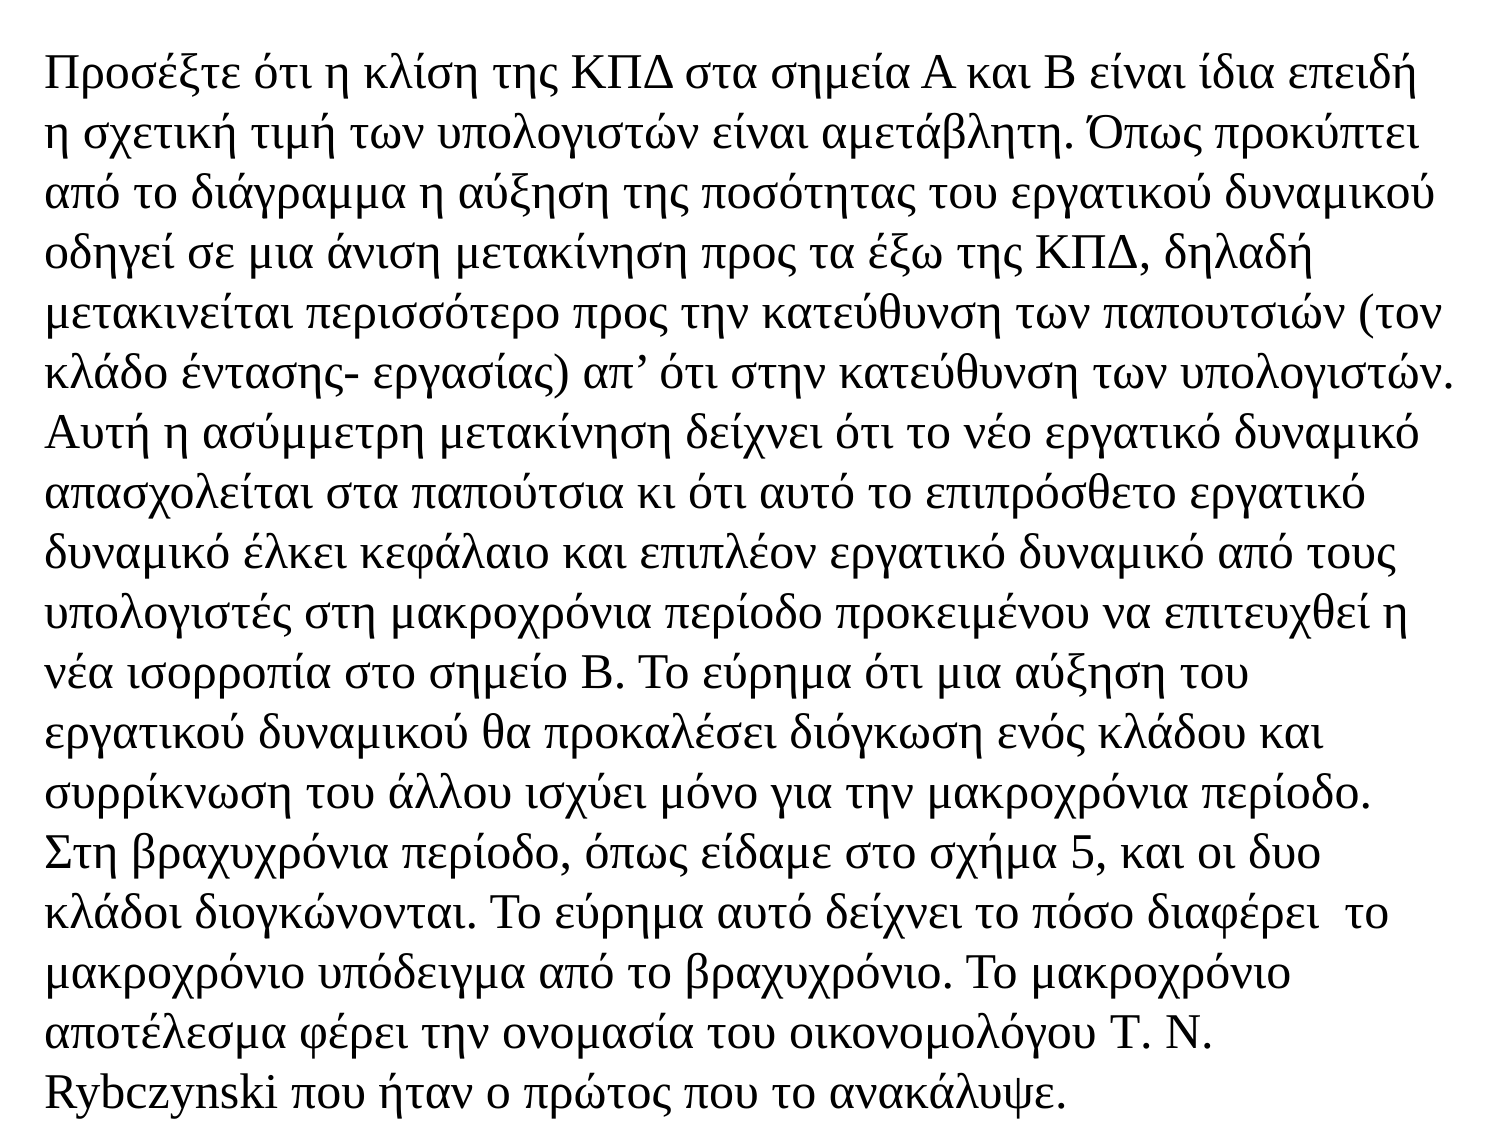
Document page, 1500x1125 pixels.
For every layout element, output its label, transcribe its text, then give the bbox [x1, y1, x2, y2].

text_box Προσέξτε ότι η κλίση της ΚΠΔ στα σημεία Α και Β είναι ίδια επειδή η σχετική τιμή των υπολογιστών είναι αμετάβλητη. Όπως προκύπτει από το διάγραμμα η αύξηση της ποσότητας του εργατικού δυναμικού οδηγεί σε μια άνιση μετακίνηση προς τα έξω της ΚΠΔ, δηλαδή μετακινείται περισσότερο προς την κατεύθυνση των παπουτσιών (τον κλάδο έντασης- εργασίας) απ’ ότι στην κατεύθυνση των υπολογιστών. Αυτή η ασύμμετρη μετακίνηση δείχνει ότι το νέο εργατικό δυναμικό απασχολείται στα παπούτσια κι ότι αυτό το επιπρόσθετο εργατικό δυναμικό έλκει κεφάλαιο και επιπλέον εργατικό δυναμικό από τους υπολογιστές στη μακροχρόνια περίοδο προκειμένου να επιτευχθεί η νέα ισορροπία στο σημείο Β. Το εύρημα ότι μια αύξηση του εργατικού δυναμικού θα προκαλέσει διόγκωση ενός κλάδου και συρρίκνωση του άλλου ισχύει μόνο για την μακροχρόνια περίοδο. Στη βραχυχρόνια περίοδο, όπως είδαμε στο σχήμα 5, και οι δυο κλάδοι διογκώνονται. Το εύρημα αυτό δείχνει το πόσο διαφέρει το μακροχρόνιο υπόδειγμα από το βραχυχρόνιο. Το μακροχρόνιο αποτέλεσμα φέρει την ονομασία του οικονομολόγου T. N. Rybczynski που ήταν ο πρώτος που το ανακάλυψε. [29, 30, 1471, 1125]
